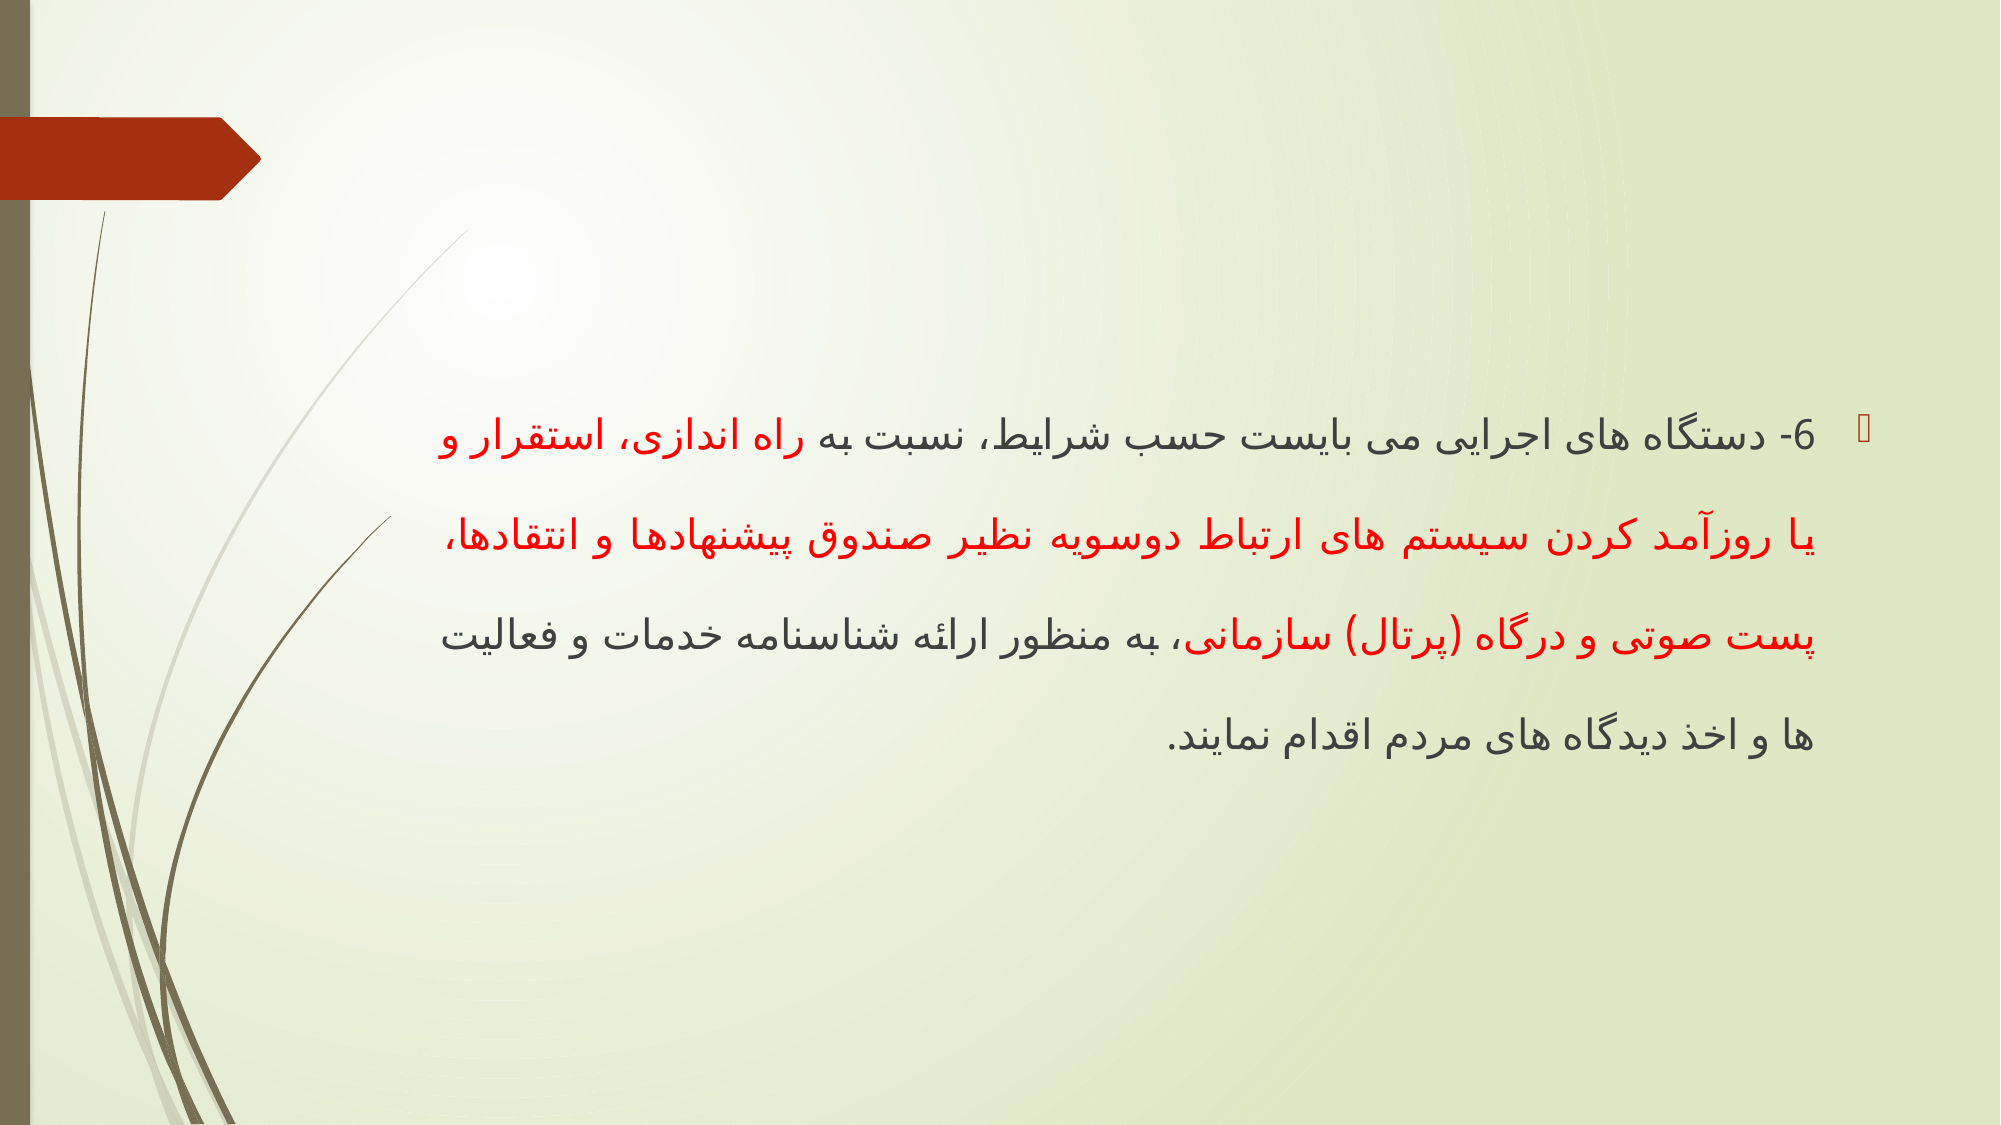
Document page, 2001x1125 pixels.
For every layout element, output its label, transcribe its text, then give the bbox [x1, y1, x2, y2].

list 6- دستگاه های اجرایی می بایست حسب شرایط، نسبت به راه اندازی، استقرار و یا روزآمد کردن سیستم های ارتباط دوسویه نظیر صندوق پیشنهادها و انتقادها، پست صوتی و درگاه (پرتال) سازمانی، به منظور ارائه شناسنامه خدمات و فعالیت ها و اخذ دیدگاه های مردم اقدام نمایند. [424, 350, 1888, 970]
